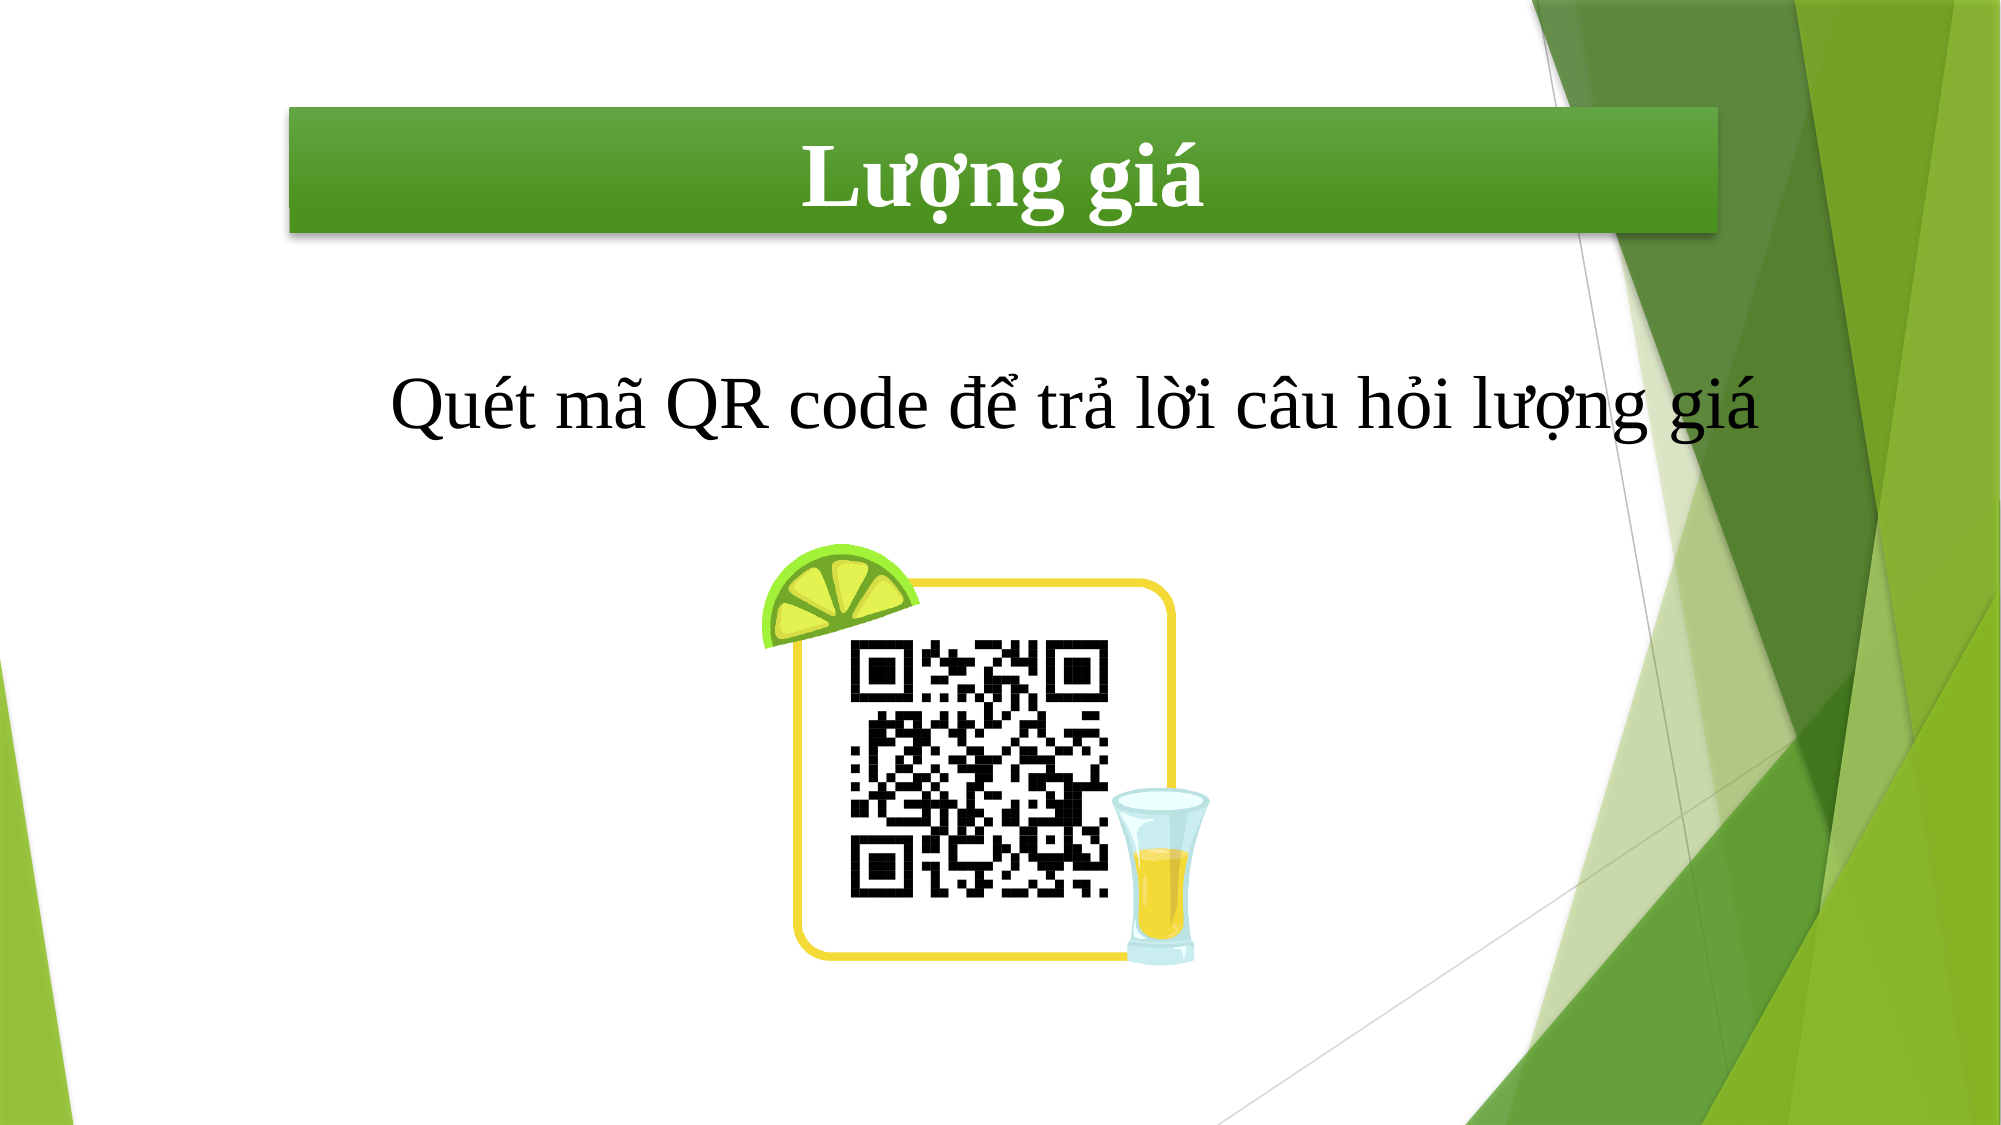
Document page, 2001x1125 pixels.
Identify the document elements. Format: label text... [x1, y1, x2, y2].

picture [731, 500, 1240, 1009]
text_box Lượng giá [289, 107, 1718, 233]
text_box Quét mã QR code để trả lời câu hỏi lượng giá [361, 346, 1789, 767]
